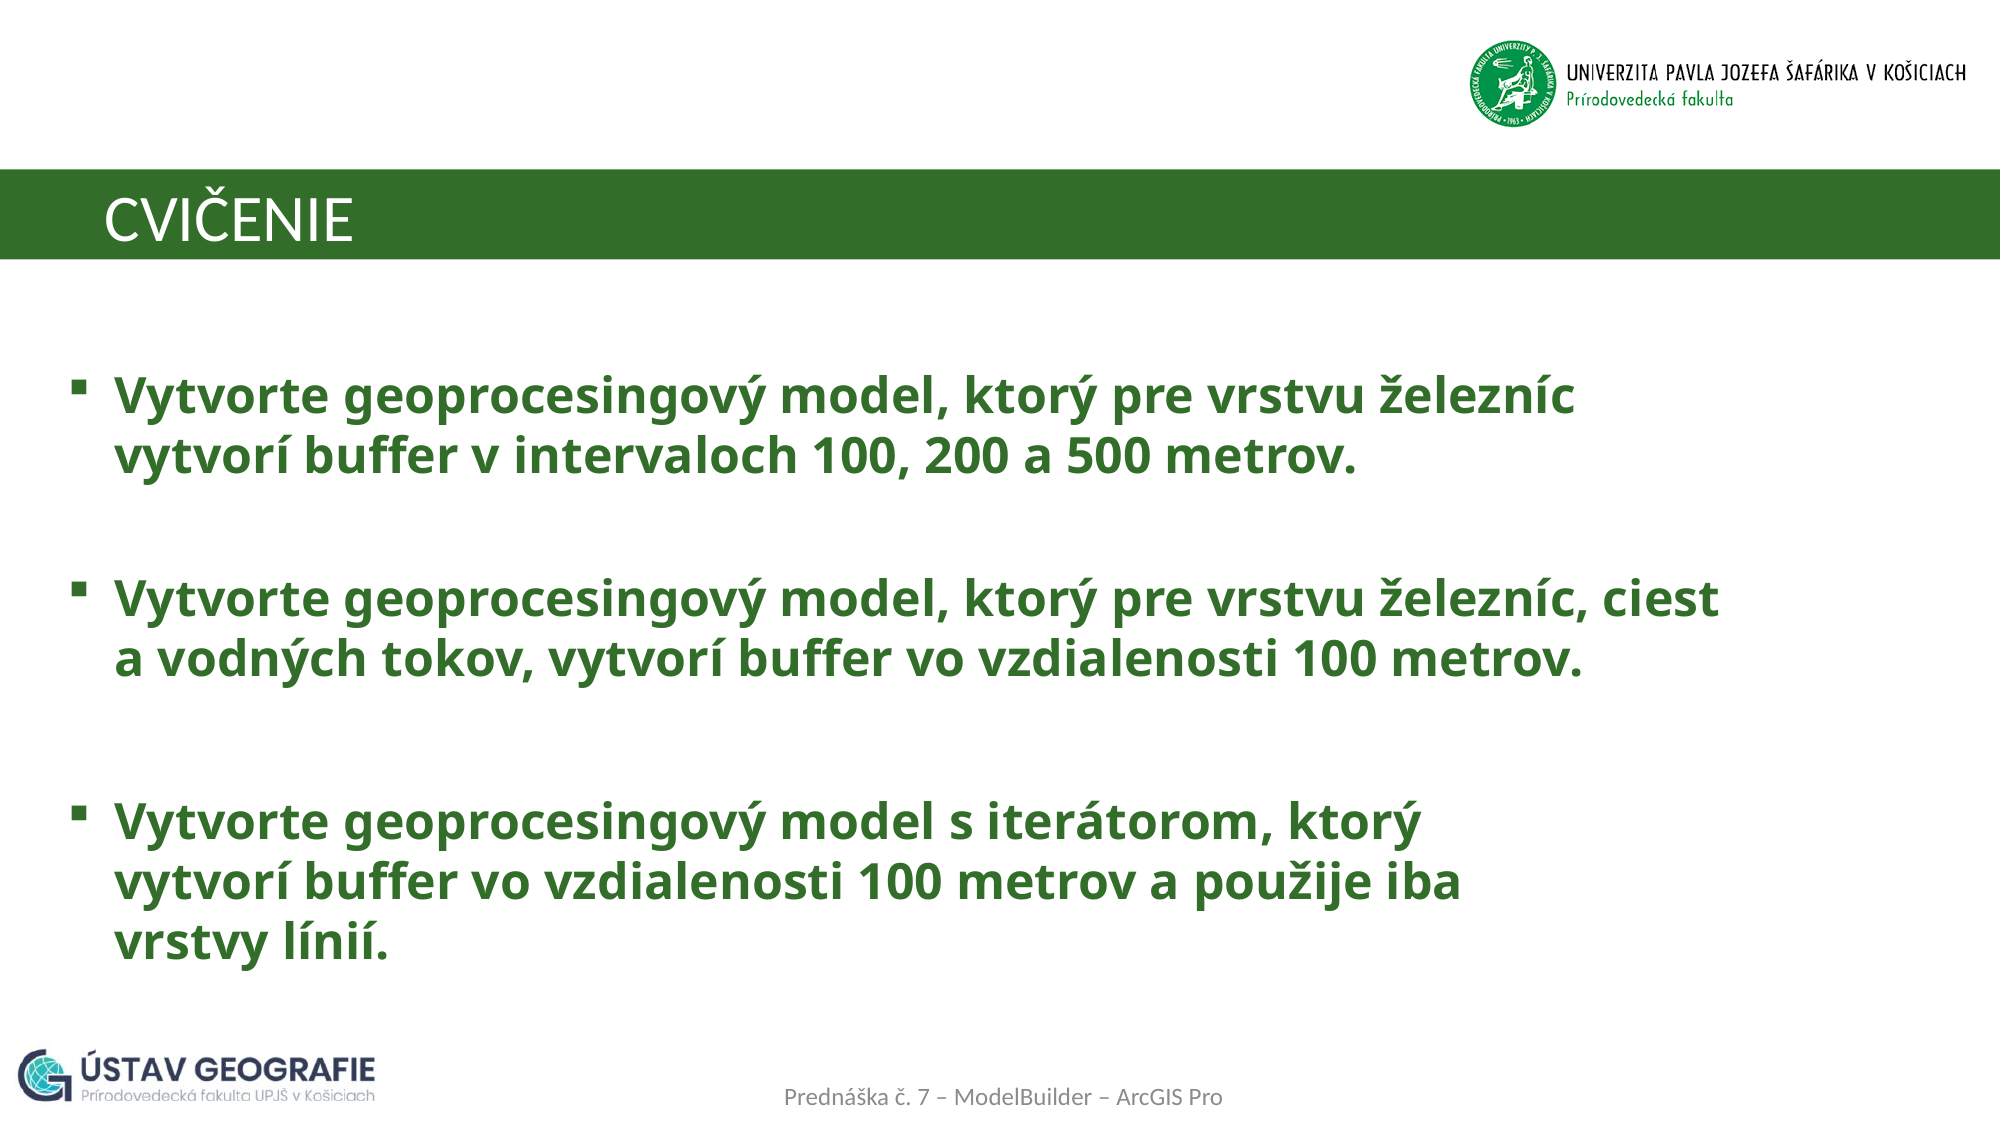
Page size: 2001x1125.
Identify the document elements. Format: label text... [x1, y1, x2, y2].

text_box Vytvorte geoprocesingový model s iterátorom, ktorý vytvorí buffer vo vzdialenosti 100 metrov a použije iba vrstvy línií. [52, 782, 1603, 978]
footer Prednáška č. 7 – ModelBuilder – ArcGIS Pro [428, 1096, 1580, 1125]
text_box CVIČENIE [0, 168, 2000, 260]
picture [0, 1027, 392, 1125]
text_box Vytvorte geoprocesingový model, ktorý pre vrstvu železníc vytvorí buffer v intervaloch 100, 200 a 500 metrov. [52, 355, 1680, 491]
picture [1468, 38, 1967, 131]
text_box Vytvorte geoprocesingový model, ktorý pre vrstvu železníc, ciest a vodných tokov, vytvorí buffer vo vzdialenosti 100 metrov. [52, 558, 1749, 694]
